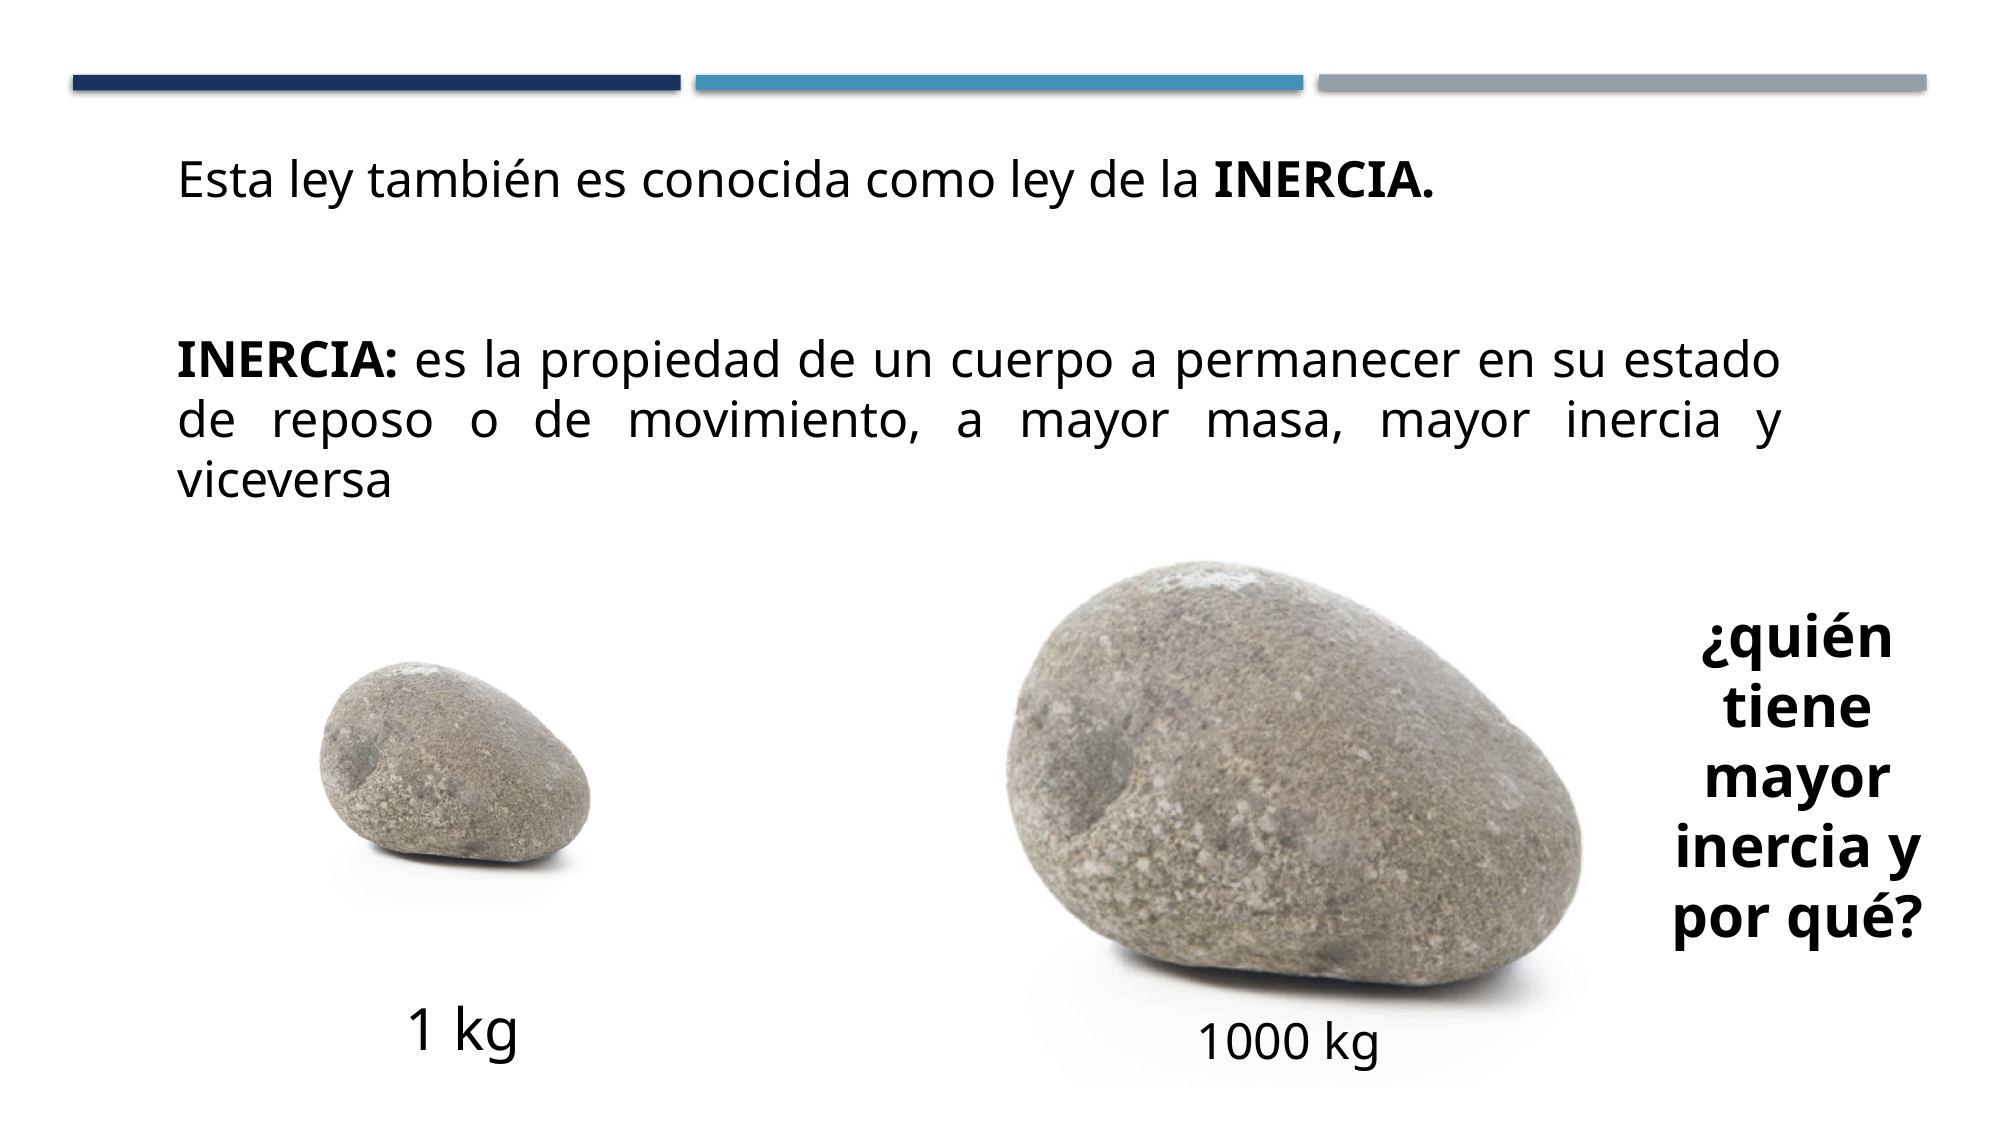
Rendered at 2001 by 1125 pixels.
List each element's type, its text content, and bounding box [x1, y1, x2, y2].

text_box Esta ley también es conocida como ley de la INERCIA. INERCIA: es la propiedad de un cuerpo a permanecer en su estado de reposo o de movimiento, a mayor masa, mayor inercia y viceversa [162, 140, 1798, 516]
picture [266, 641, 662, 910]
text_box 1 kg [267, 984, 674, 1070]
text_box ¿quién tiene mayor inercia y por qué? [1738, 591, 1948, 957]
picture [895, 520, 1734, 1088]
